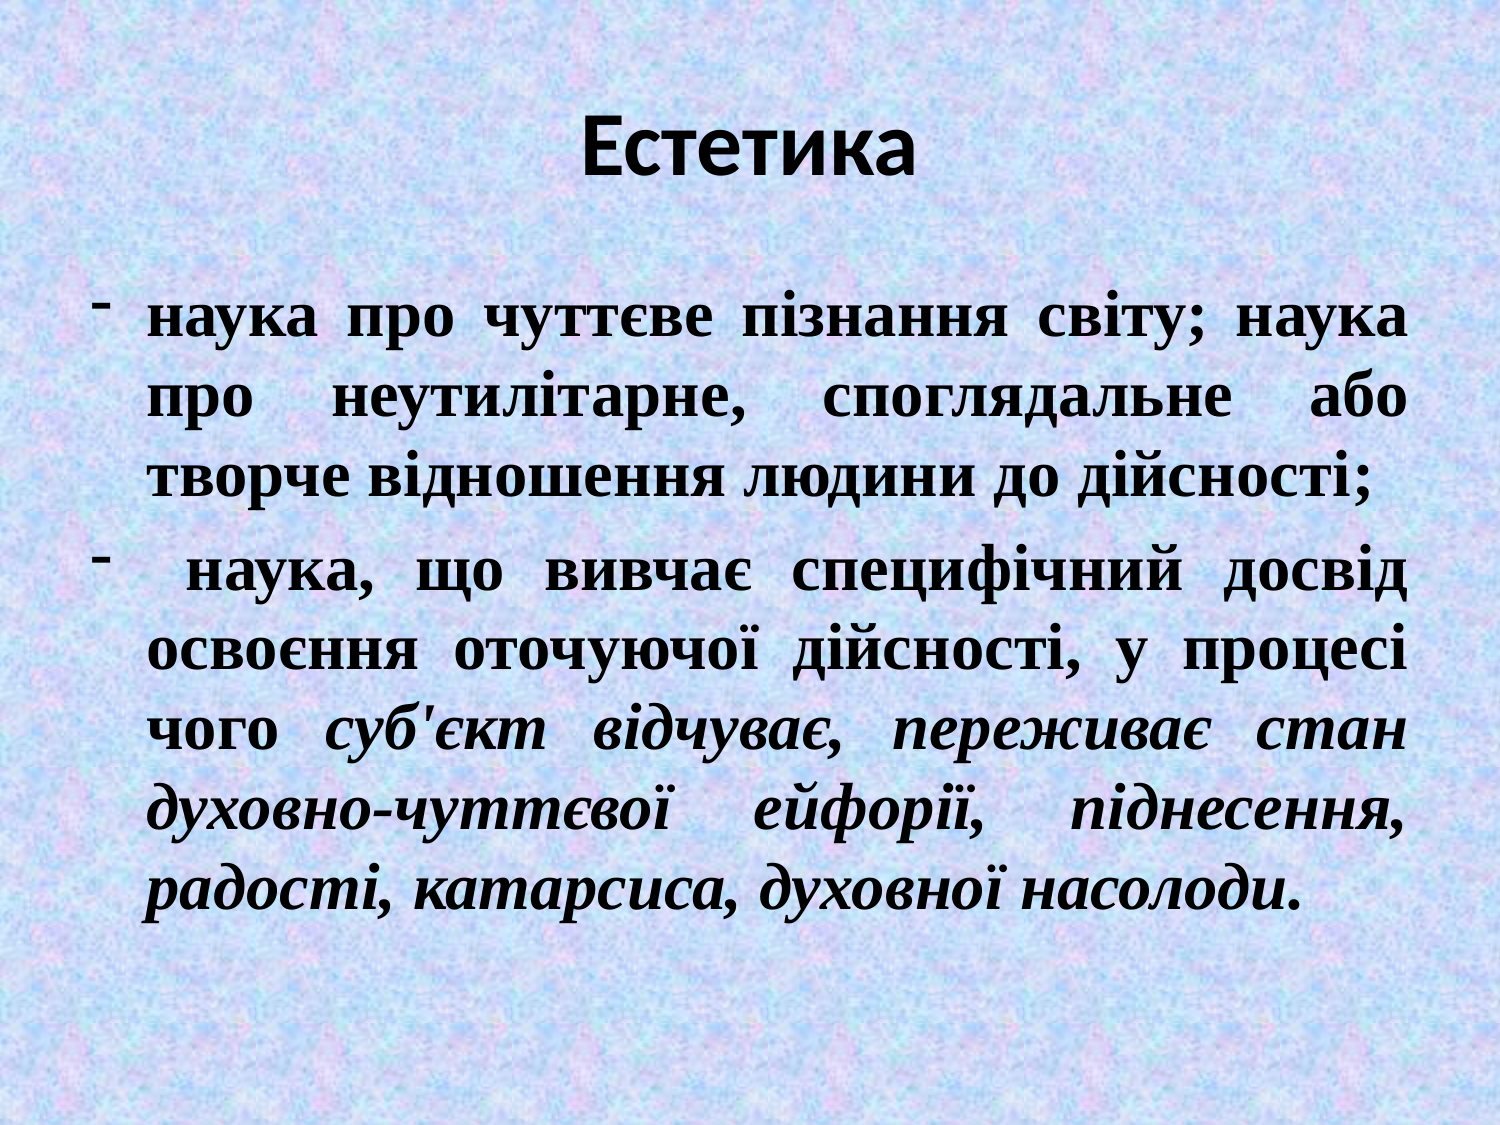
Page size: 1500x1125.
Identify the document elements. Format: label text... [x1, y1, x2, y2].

title Естетика [74, 44, 1426, 233]
picture [0, 0, 1500, 1125]
list наука про чуттєве пізнання світу; наука про неутилітарне, споглядальне або творче відношення людини до дійсності; наука, що вивчає специфічний досвід освоєння оточуючої дійсності, у процесі чого суб'єкт відчуває, переживає стан духовно-чуттєвої ейфорії, піднесення, радості, катарсиса, духовної насолоди. [74, 262, 1426, 1006]
